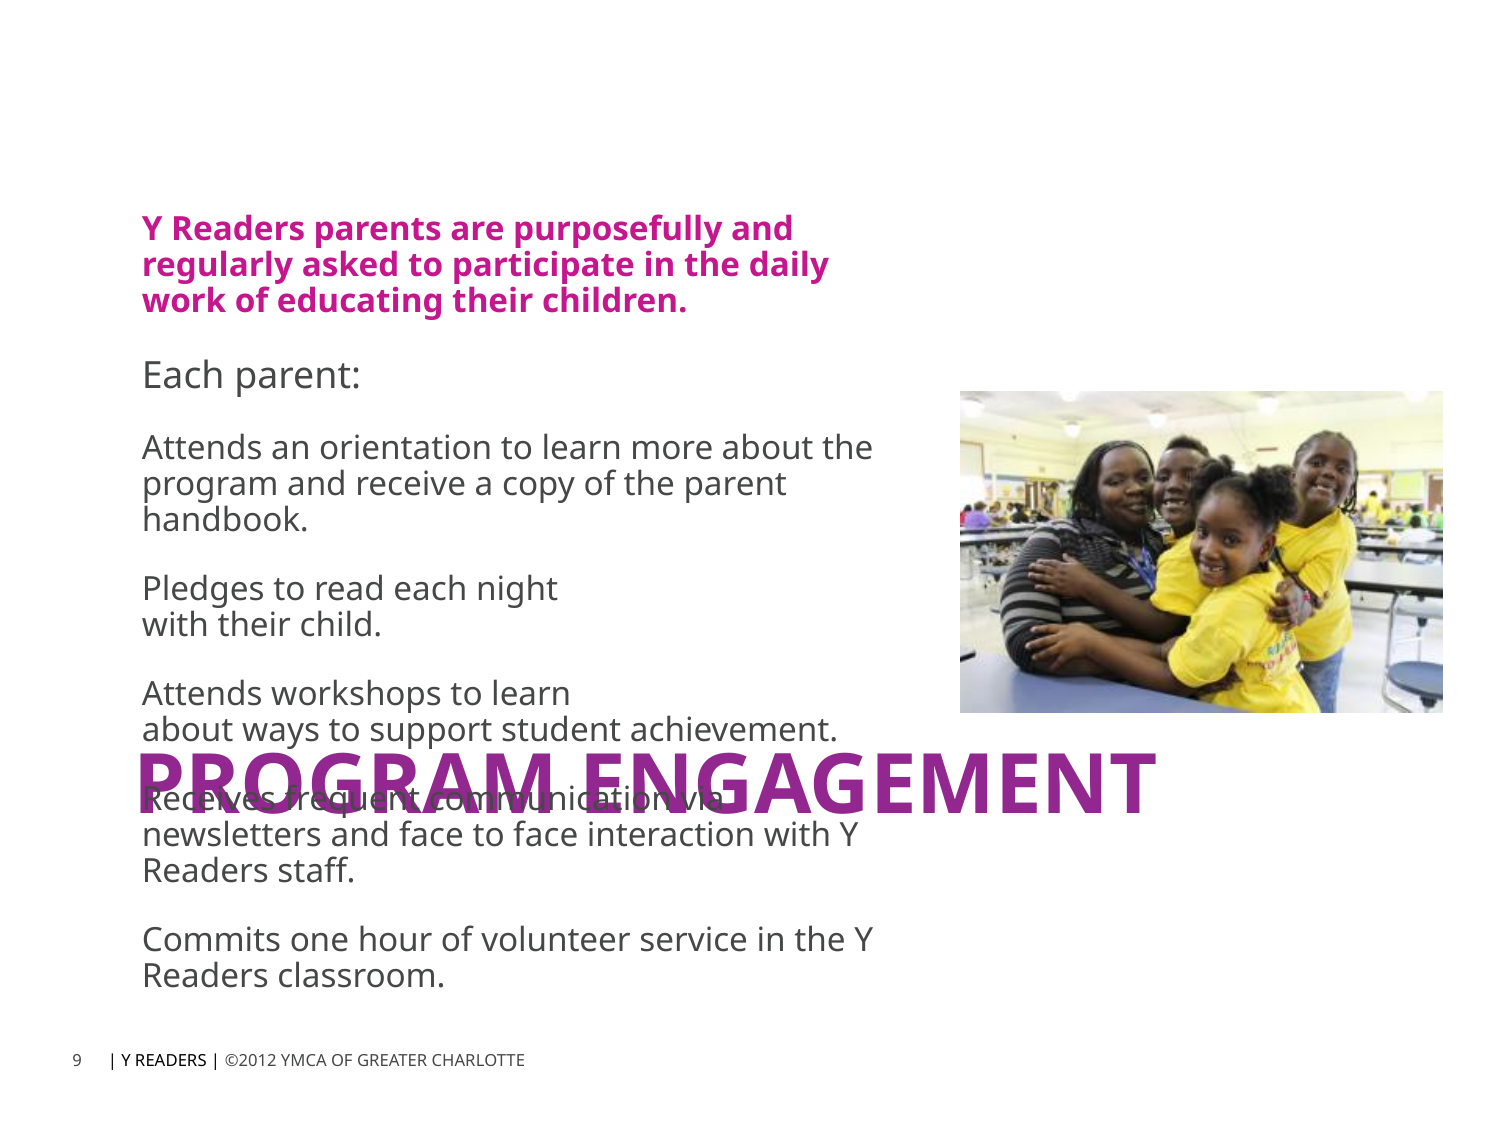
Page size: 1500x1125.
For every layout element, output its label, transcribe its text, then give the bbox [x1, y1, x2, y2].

title PROGRAM ENGAGEMENT [891, 722, 1394, 947]
text_box | Y READERS | ©2012 YMCA OF GREATER CHARLOTTE [93, 1042, 863, 1090]
list Y Readers parents are purposefully and regularly asked to participate in the daily work of educating their children. Each parent: Attends an orientation to learn more about the program and receive a copy of the parent handbook. Pledges to read each night with their child. Attends workshops to learn about ways to support student achievement. Receives frequent communication via newsletters and face to face interaction with Y Readers staff. Commits one hour of volunteer service in the Y Readers classroom. [51, 171, 891, 1003]
text_box 9 [57, 1042, 93, 1079]
picture [960, 391, 1443, 714]
